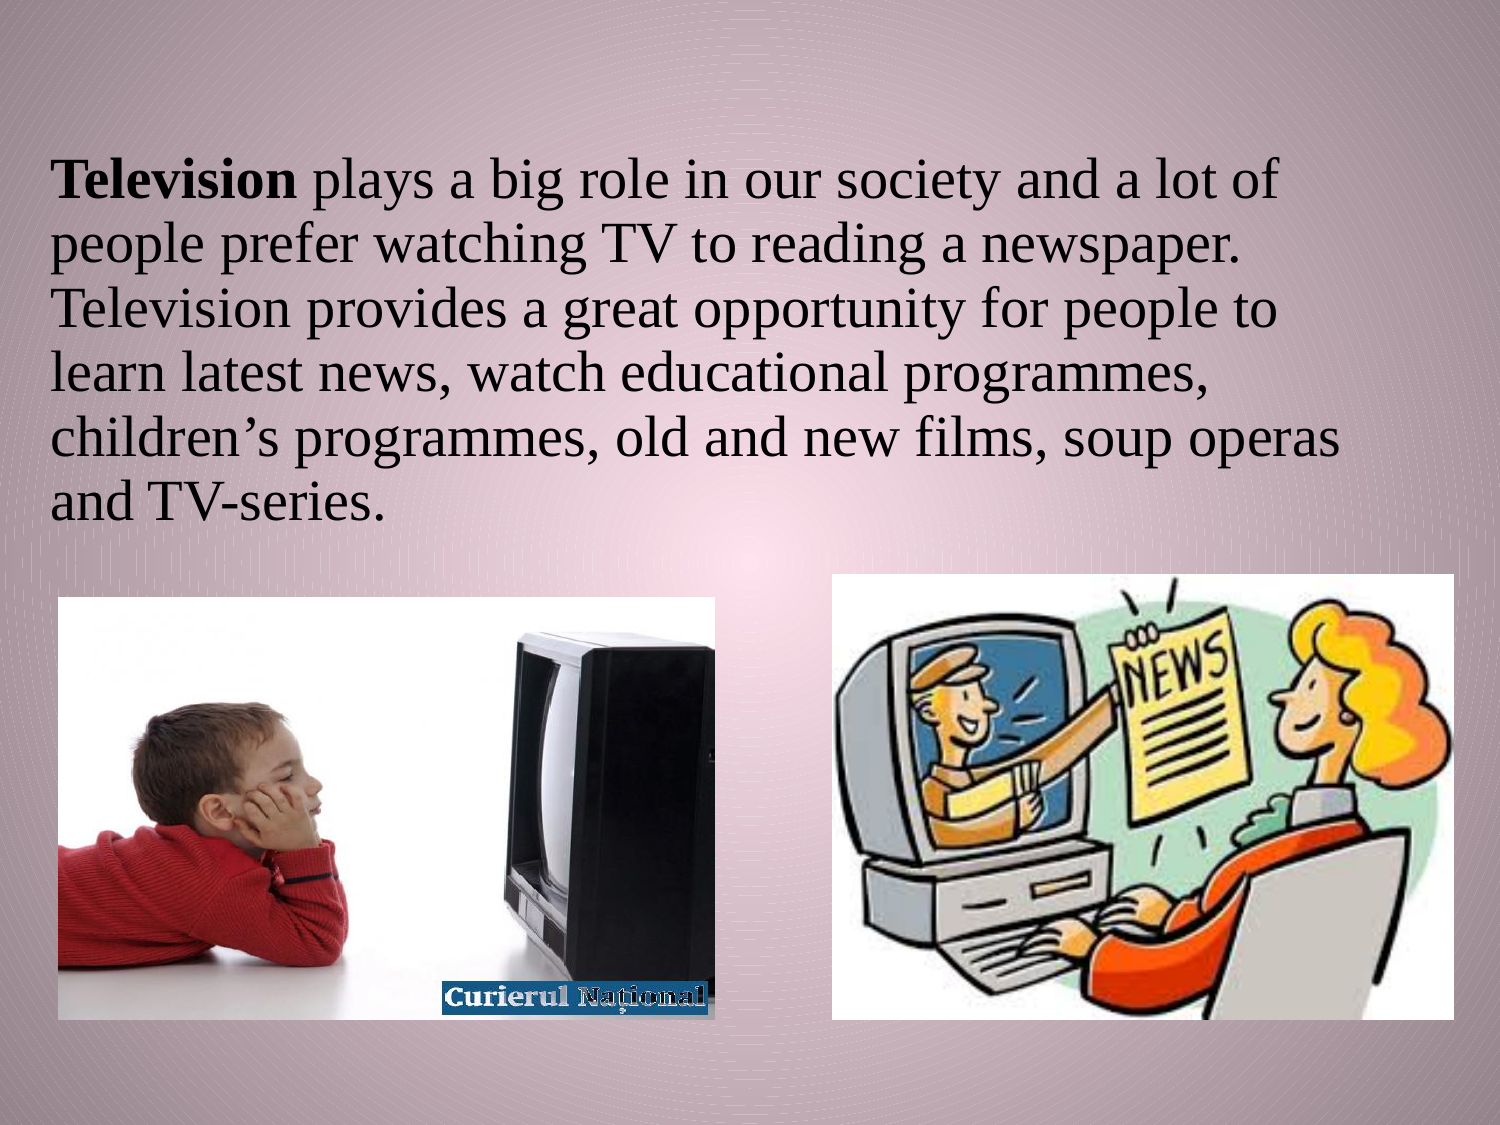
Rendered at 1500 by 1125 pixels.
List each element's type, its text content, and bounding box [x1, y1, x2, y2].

picture [58, 597, 716, 1020]
title Television plays a big role in our society and a lot of people prefer watching TV to reading a newspaper. Television provides a great opportunity for people to learn latest news, watch educational programmes, children’s programmes, old and new films, soup operas and TV-series. [35, 35, 1386, 645]
picture [831, 573, 1454, 1020]
